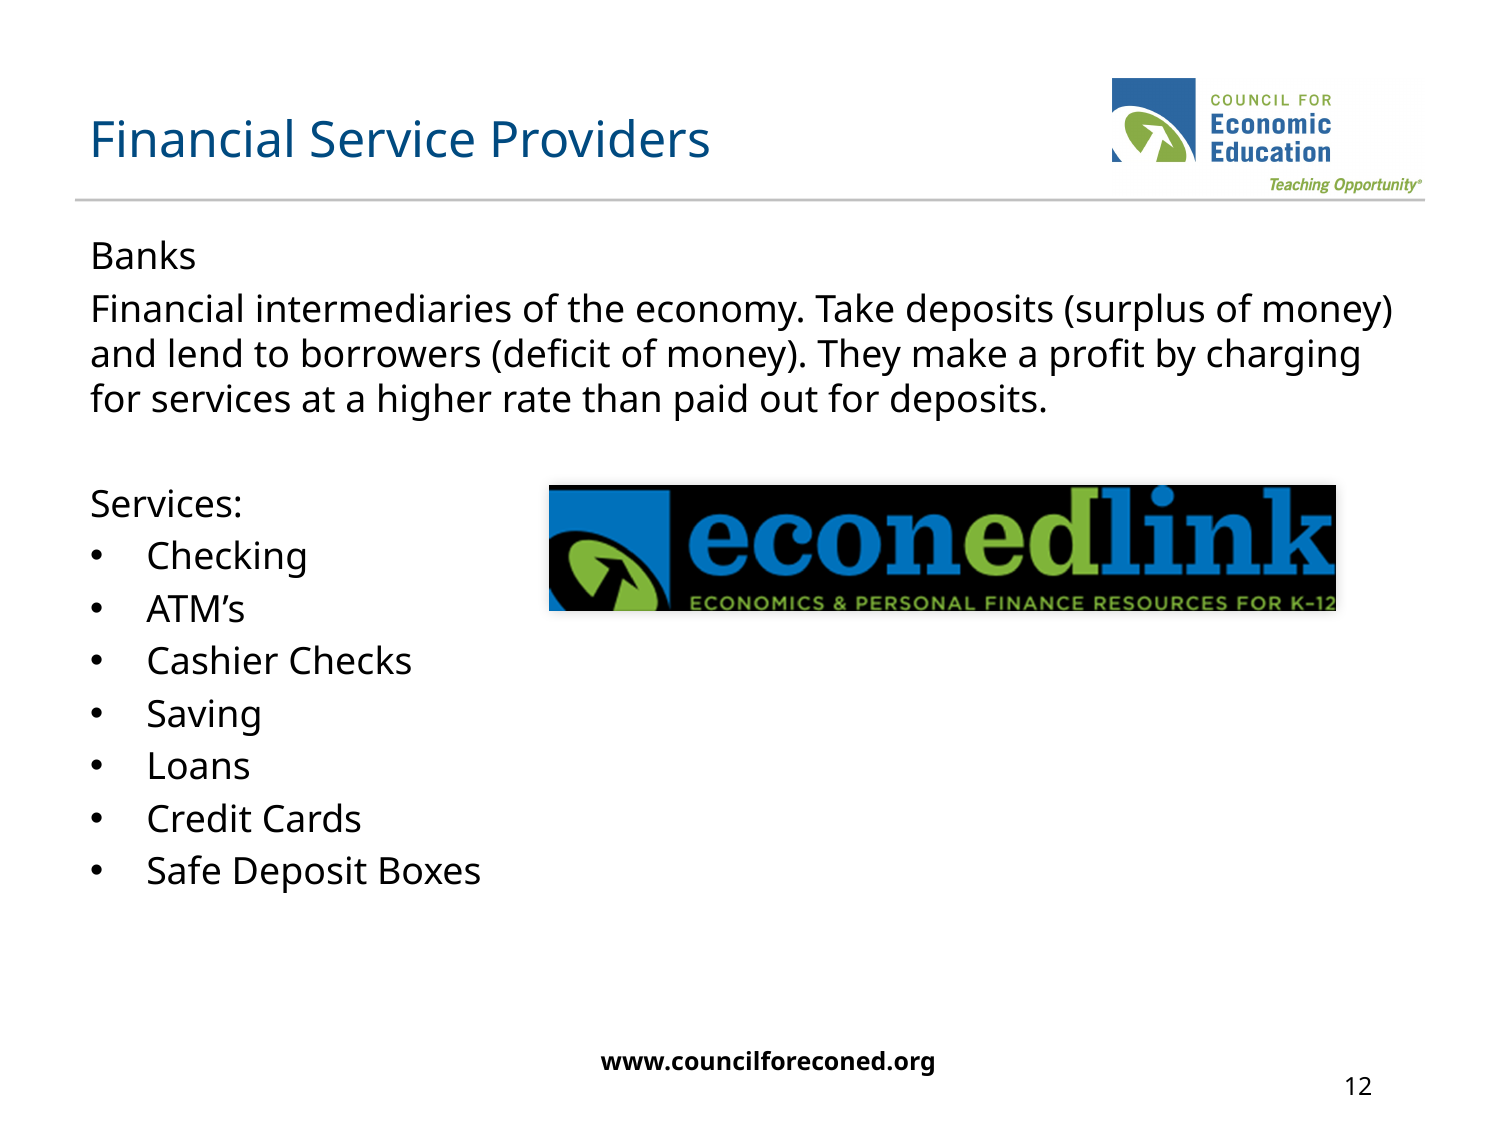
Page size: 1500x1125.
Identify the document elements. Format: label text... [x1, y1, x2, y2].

picture [549, 485, 1336, 611]
list Banks Financial intermediaries of the economy. Take deposits (surplus of money) and lend to borrowers (deficit of money). They make a profit by charging for services at a higher rate than paid out for deposits. Services: Checking ATM’s Cashier Checks Saving Loans Credit Cards Safe Deposit Boxes [75, 224, 1420, 950]
picture [1112, 78, 1425, 99]
footer www.councilforeconed.org [123, 1037, 1420, 1113]
slide_number 12 [1074, 1062, 1388, 1125]
title Financial Service Providers [75, 99, 1425, 200]
